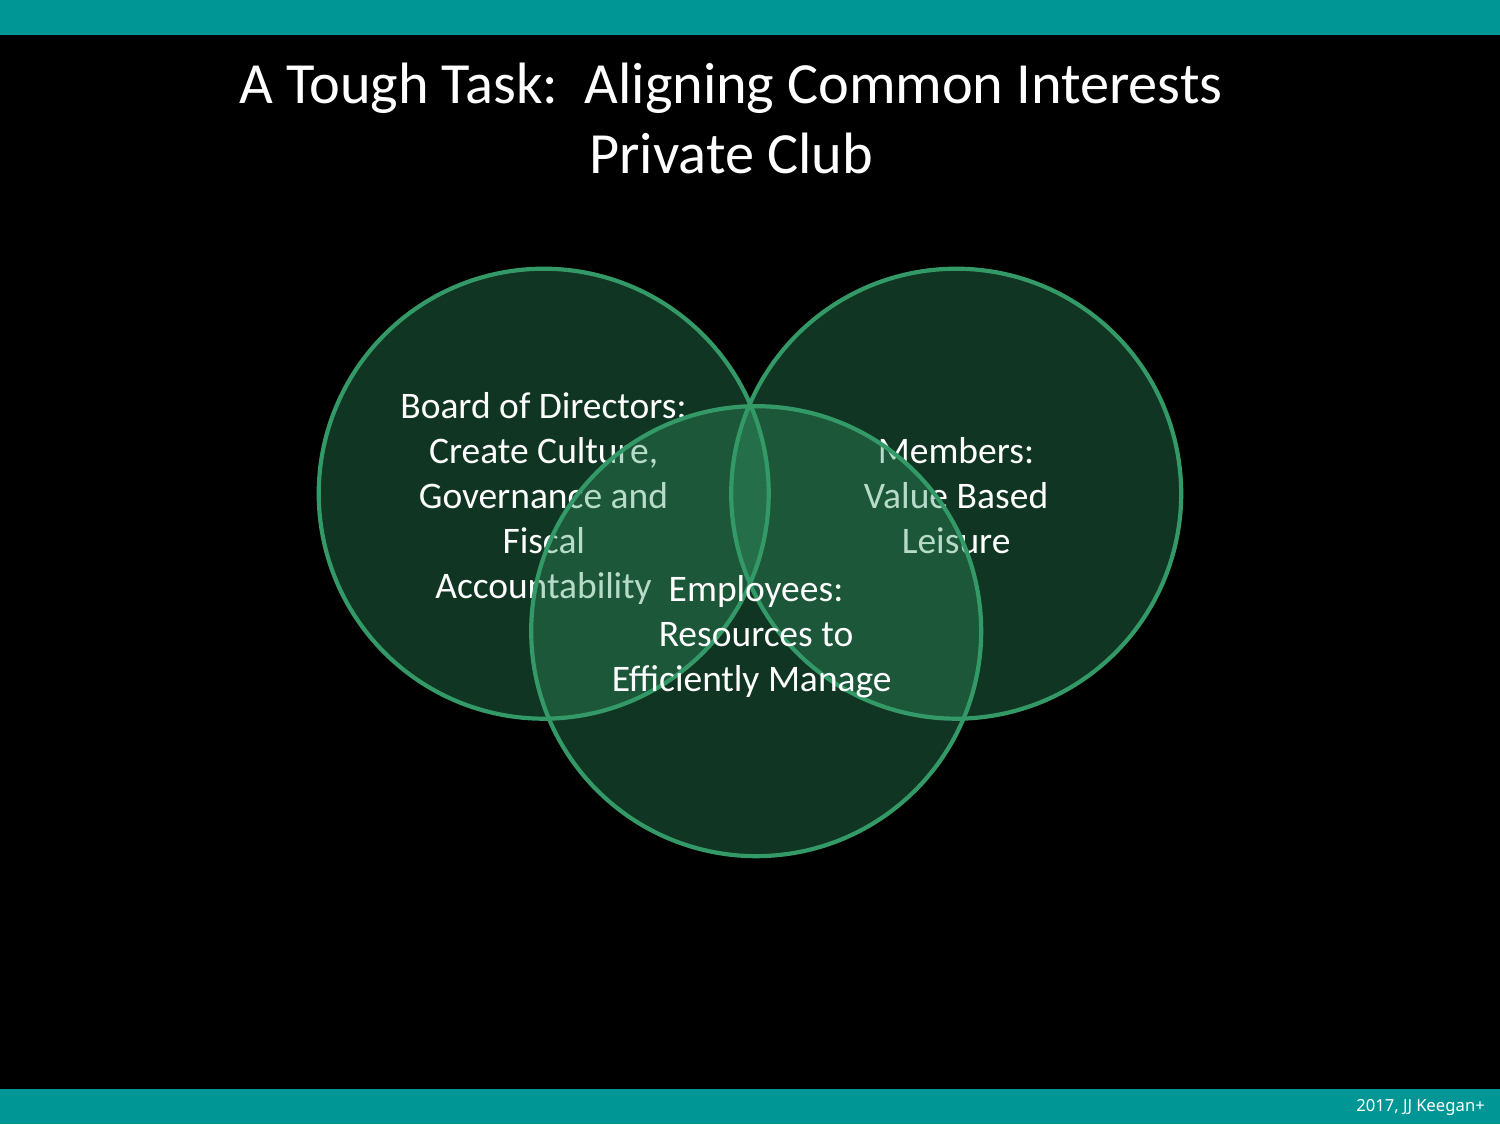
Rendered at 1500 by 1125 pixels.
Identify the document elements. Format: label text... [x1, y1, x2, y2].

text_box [318, 268, 1182, 857]
text_box [0, 35, 1500, 1089]
text_box A Tough Task: Aligning Common Interests Private Club [12, 37, 1450, 193]
